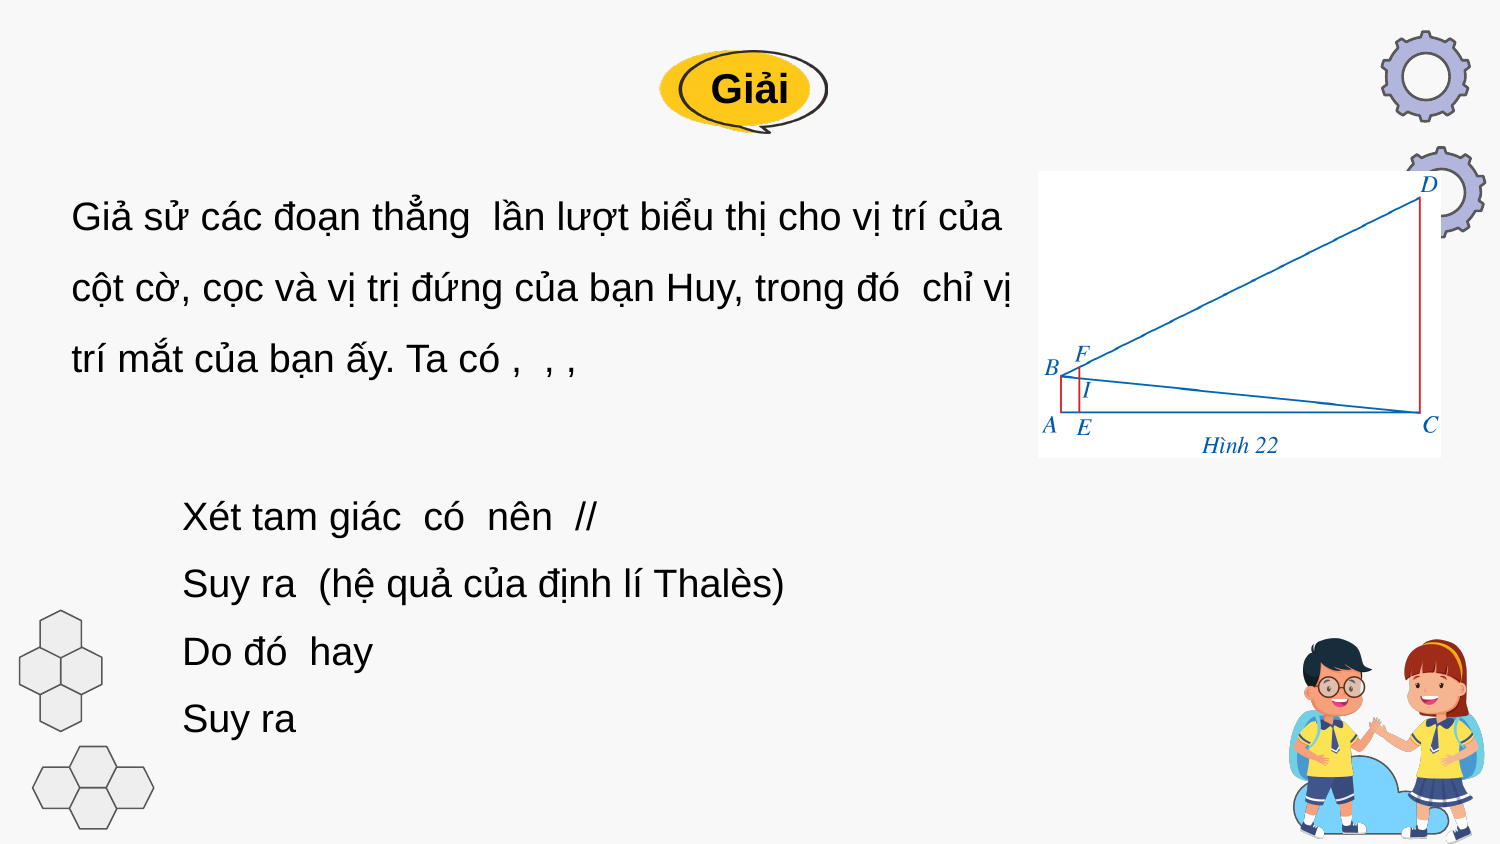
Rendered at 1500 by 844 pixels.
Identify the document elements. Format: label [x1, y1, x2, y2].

picture [1199, 632, 1500, 844]
text_box [639, 49, 861, 135]
picture [1034, 167, 1444, 461]
